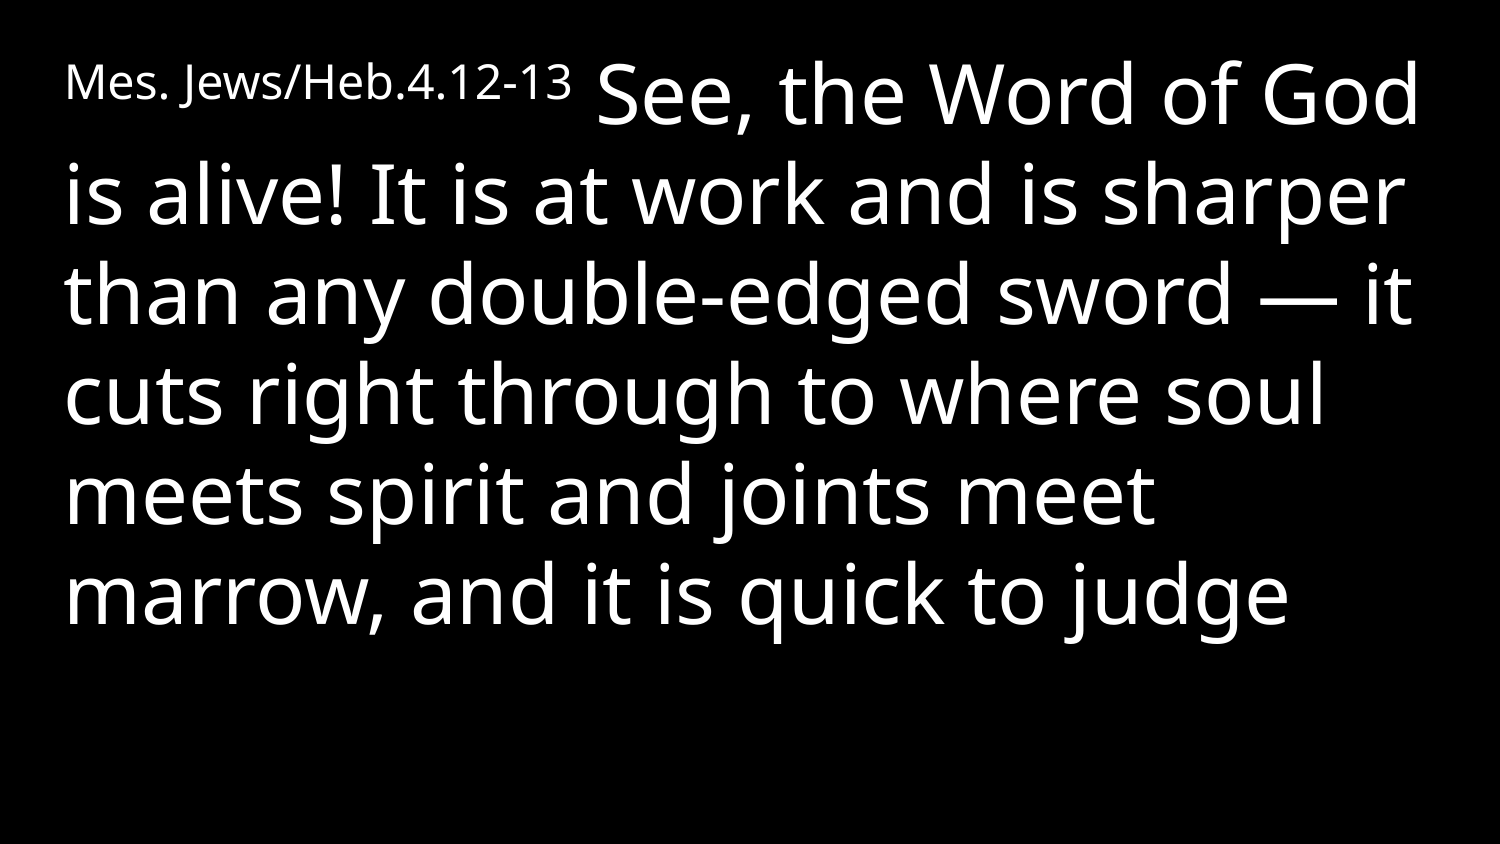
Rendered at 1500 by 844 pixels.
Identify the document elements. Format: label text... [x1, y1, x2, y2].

subtitle Mes. Jews/Heb.4.12-13 See, the Word of God is alive! It is at work and is sharper than any double-edged sword — it cuts right through to where soul meets spirit and joints meet marrow, and it is quick to judge [50, 34, 1438, 797]
